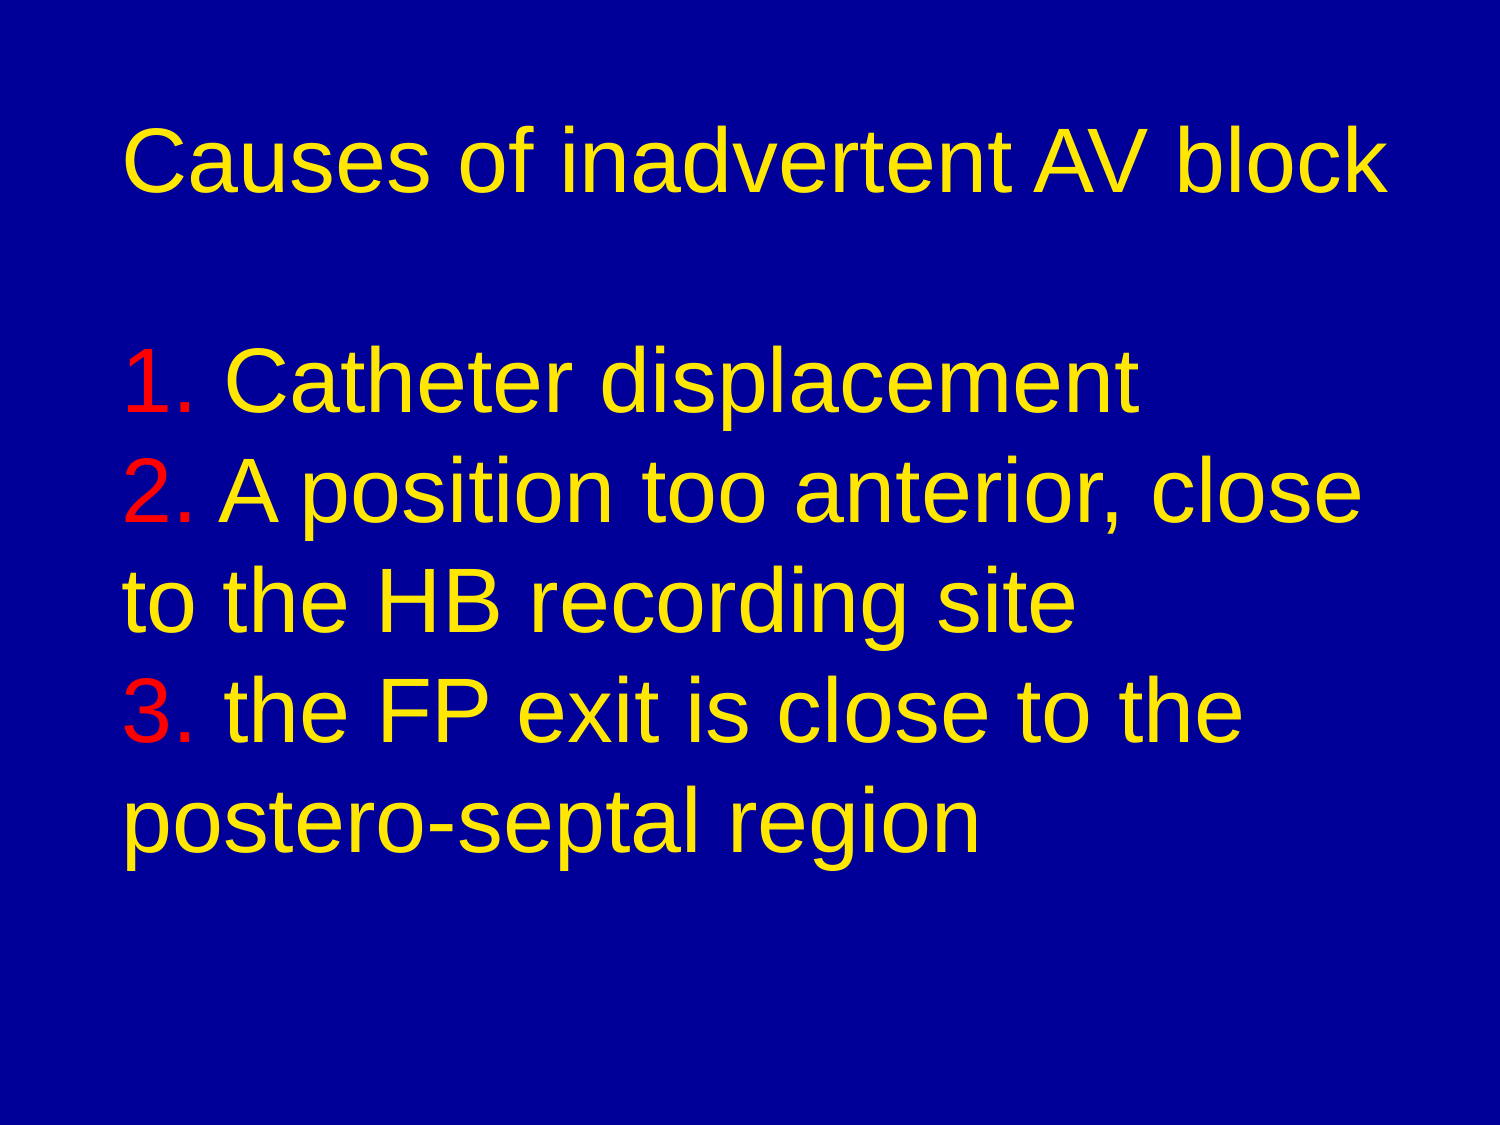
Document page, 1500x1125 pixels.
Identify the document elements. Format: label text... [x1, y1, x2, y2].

title Causes of inadvertent AV block 1. Catheter displacement 2. A position too anterior, close to the HB recording site 3. the FP exit is close to the postero-septal region [106, 474, 1500, 717]
